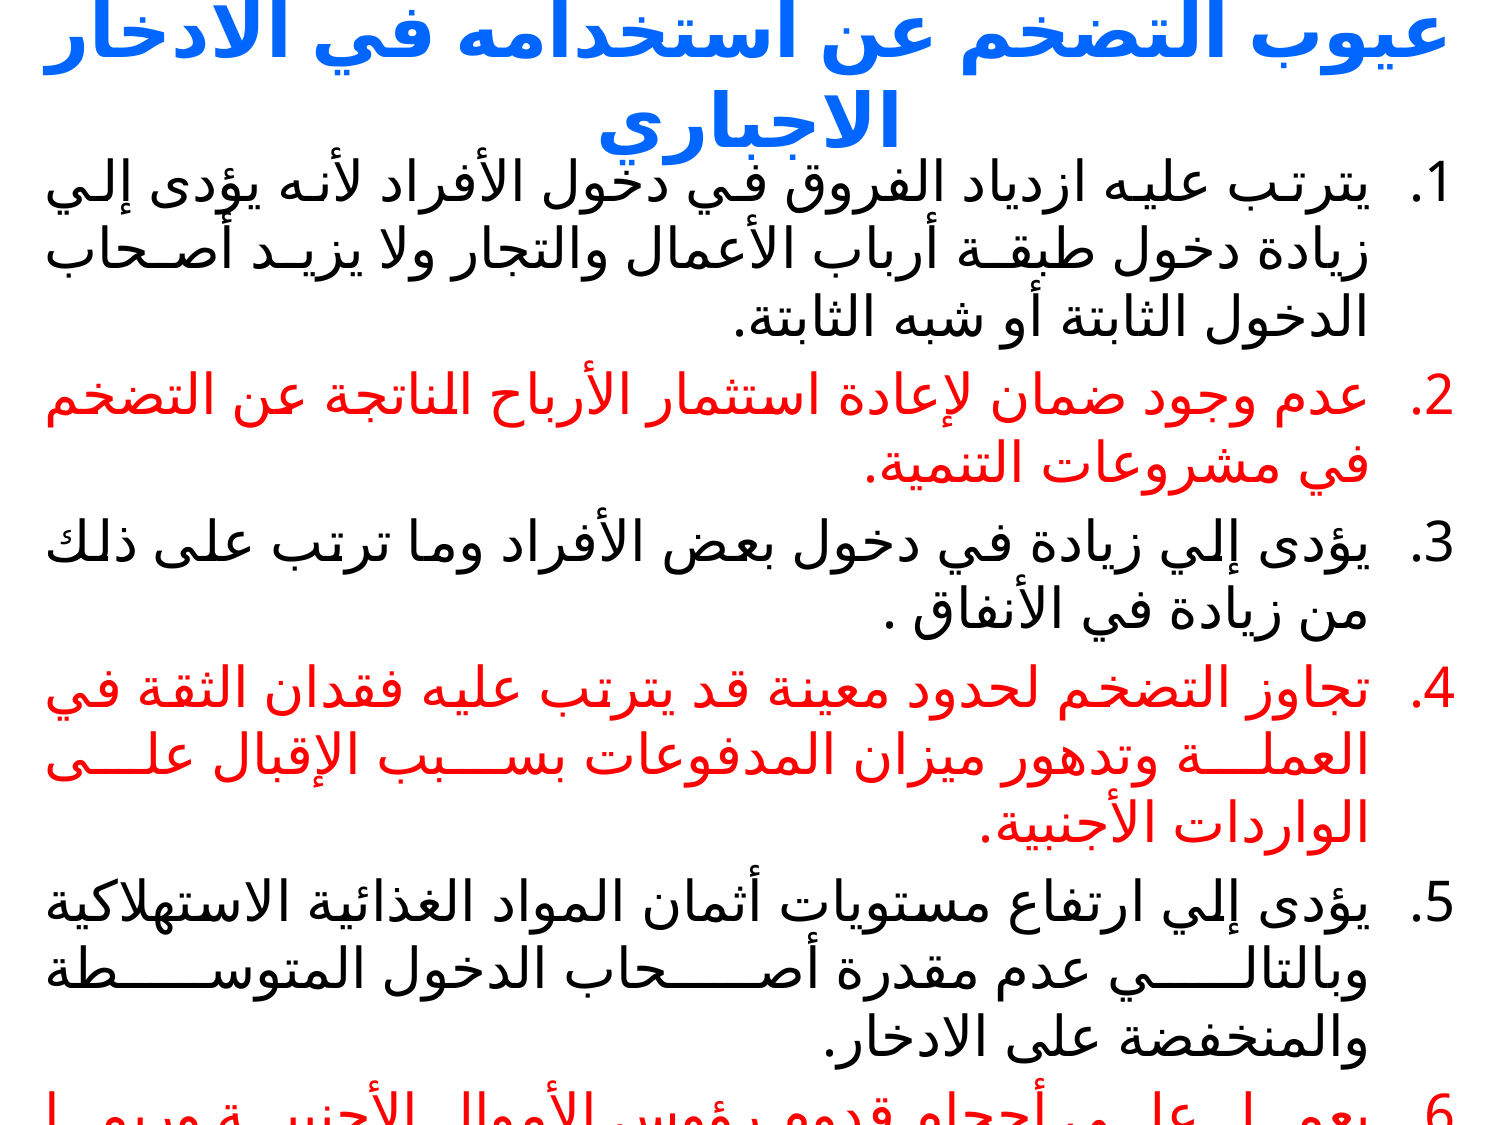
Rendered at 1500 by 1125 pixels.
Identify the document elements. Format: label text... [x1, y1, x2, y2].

list يترتب عليه ازدياد الفروق في دخول الأفراد لأنه يؤدى إلي زيادة دخول طبقة أرباب الأعمال والتجار ولا يزيد أصحاب الدخول الثابتة أو شبه الثابتة. عدم وجود ضمان لإعادة استثمار الأرباح الناتجة عن التضخم في مشروعات التنمية. يؤدى إلي زيادة في دخول بعض الأفراد وما ترتب على ذلك من زيادة في الأنفاق . تجاوز التضخم لحدود معينة قد يترتب عليه فقدان الثقة في العملة وتدهور ميزان المدفوعات بسبب الإقبال على الواردات الأجنبية. يؤدى إلي ارتفاع مستويات أثمان المواد الغذائية الاستهلاكية وبالتالي عدم مقدرة أصحاب الدخول المتوسطة والمنخفضة على الادخار. يعمل على أحجام قدوم رؤوس الأموال الأجنبية وربما هروب بعض رؤوس الأموال الوطنية إلي العالم الخارجي. [29, 137, 1471, 1094]
title عيوب التضخم عن استخدامه في الادخار الاجباري [29, 30, 1471, 114]
